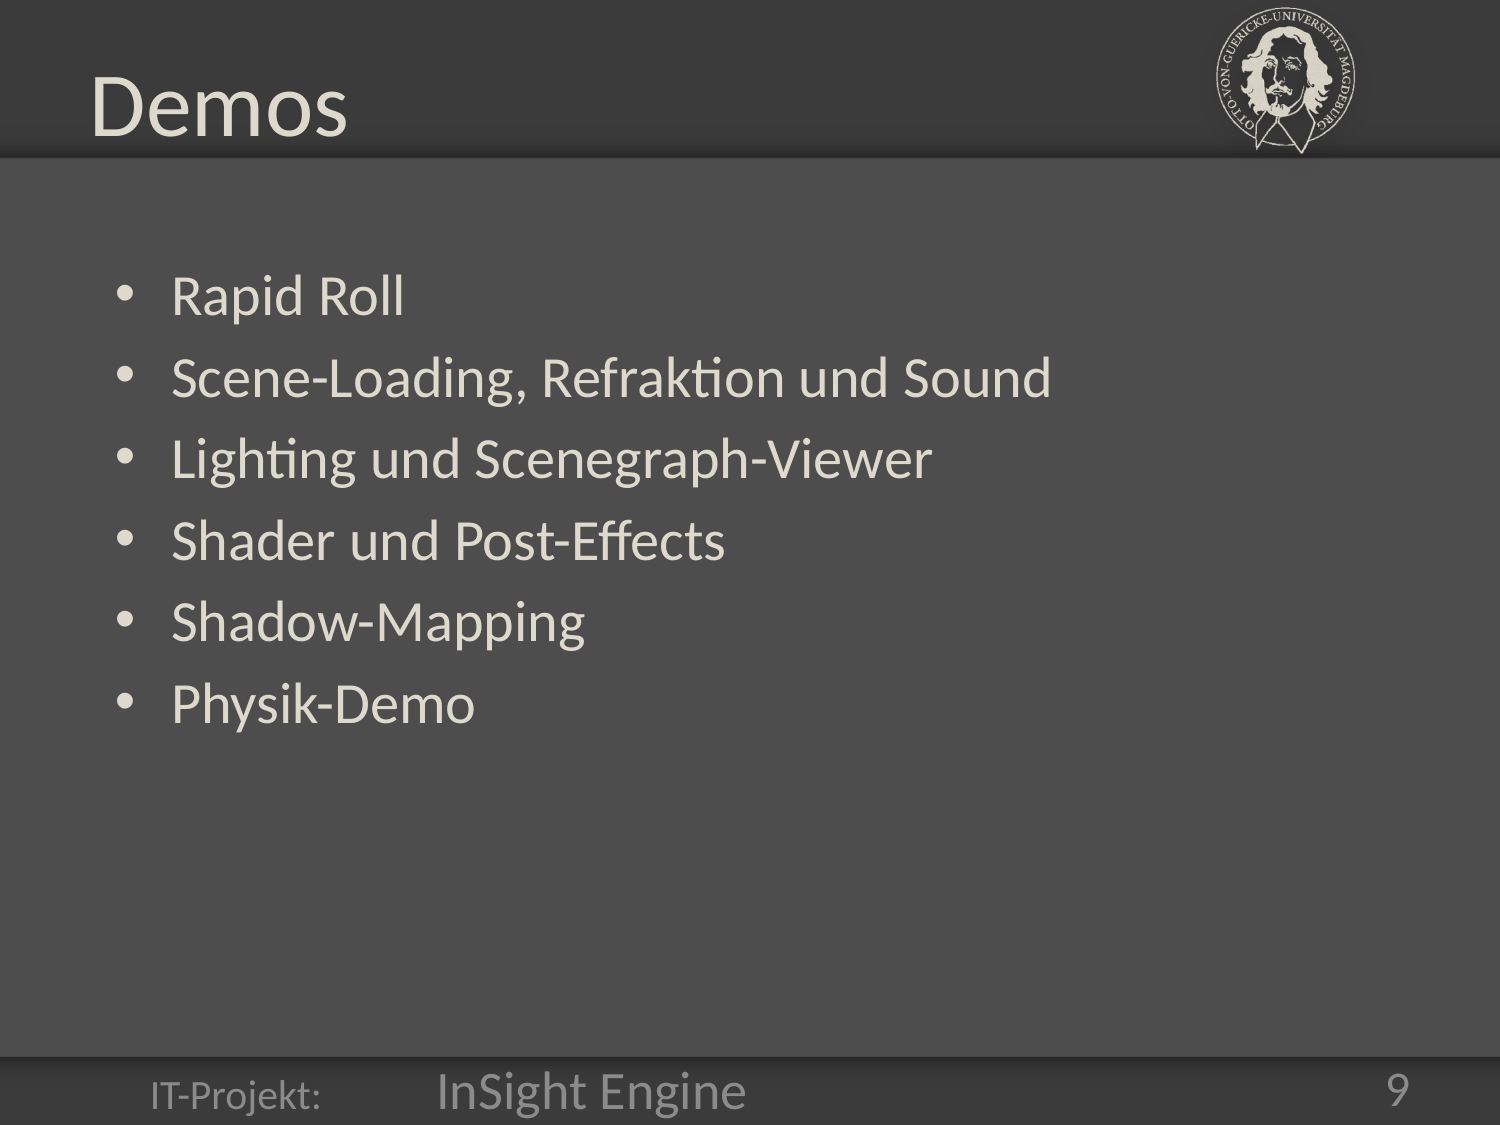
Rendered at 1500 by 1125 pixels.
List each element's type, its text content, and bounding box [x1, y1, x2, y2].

picture [0, 0, 1500, 1125]
text_box Demos [0, 37, 1138, 163]
footer IT-Projekt: InSight Engine [0, 1057, 1263, 1118]
slide_number 9 [1074, 1056, 1425, 1117]
text_box Rapid Roll Scene-Loading, Refraktion und Sound Lighting und Scenegraph-Viewer Shader und Post-Effects Shadow-Mapping Physik-Demo [99, 249, 1425, 1000]
